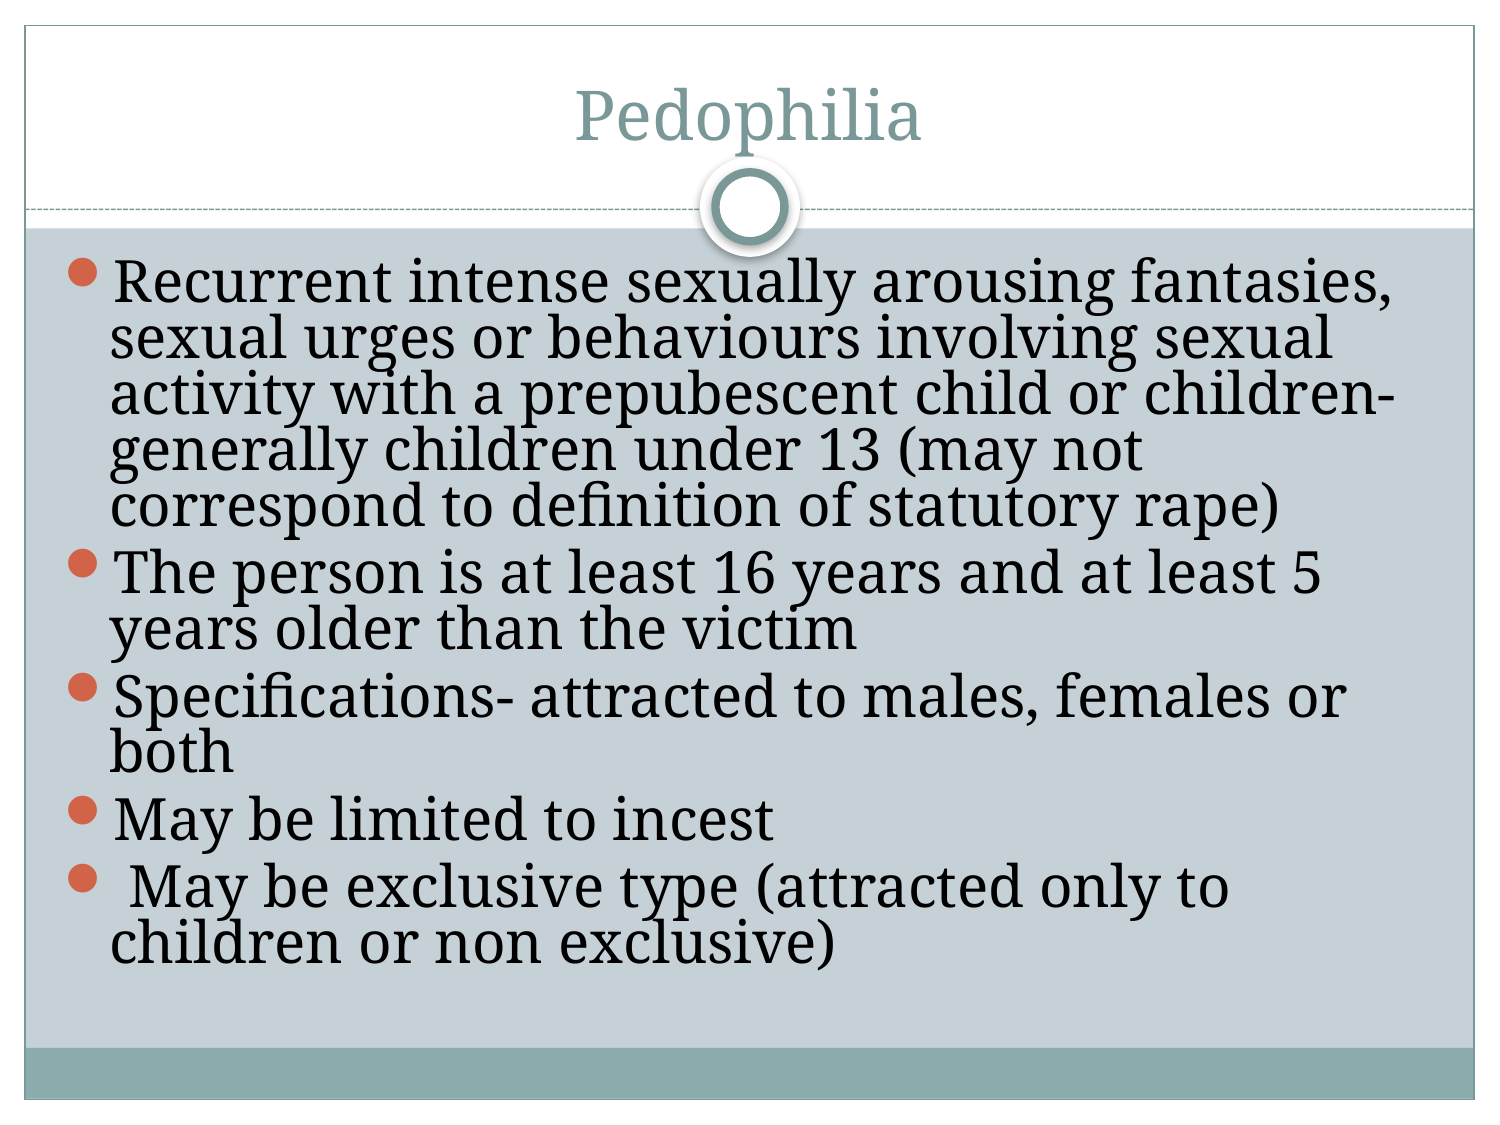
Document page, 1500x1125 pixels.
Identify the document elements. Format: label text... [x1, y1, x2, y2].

title Pedophilia [49, 37, 1450, 162]
list Recurrent intense sexually arousing fantasies, sexual urges or behaviours involving sexual activity with a prepubescent child or children- generally children under 13 (may not correspond to definition of statutory rape) The person is at least 16 years and at least 5 years older than the victim Specifications- attracted to males, females or both May be limited to incest May be exclusive type (attracted only to children or non exclusive) [49, 250, 1445, 1001]
